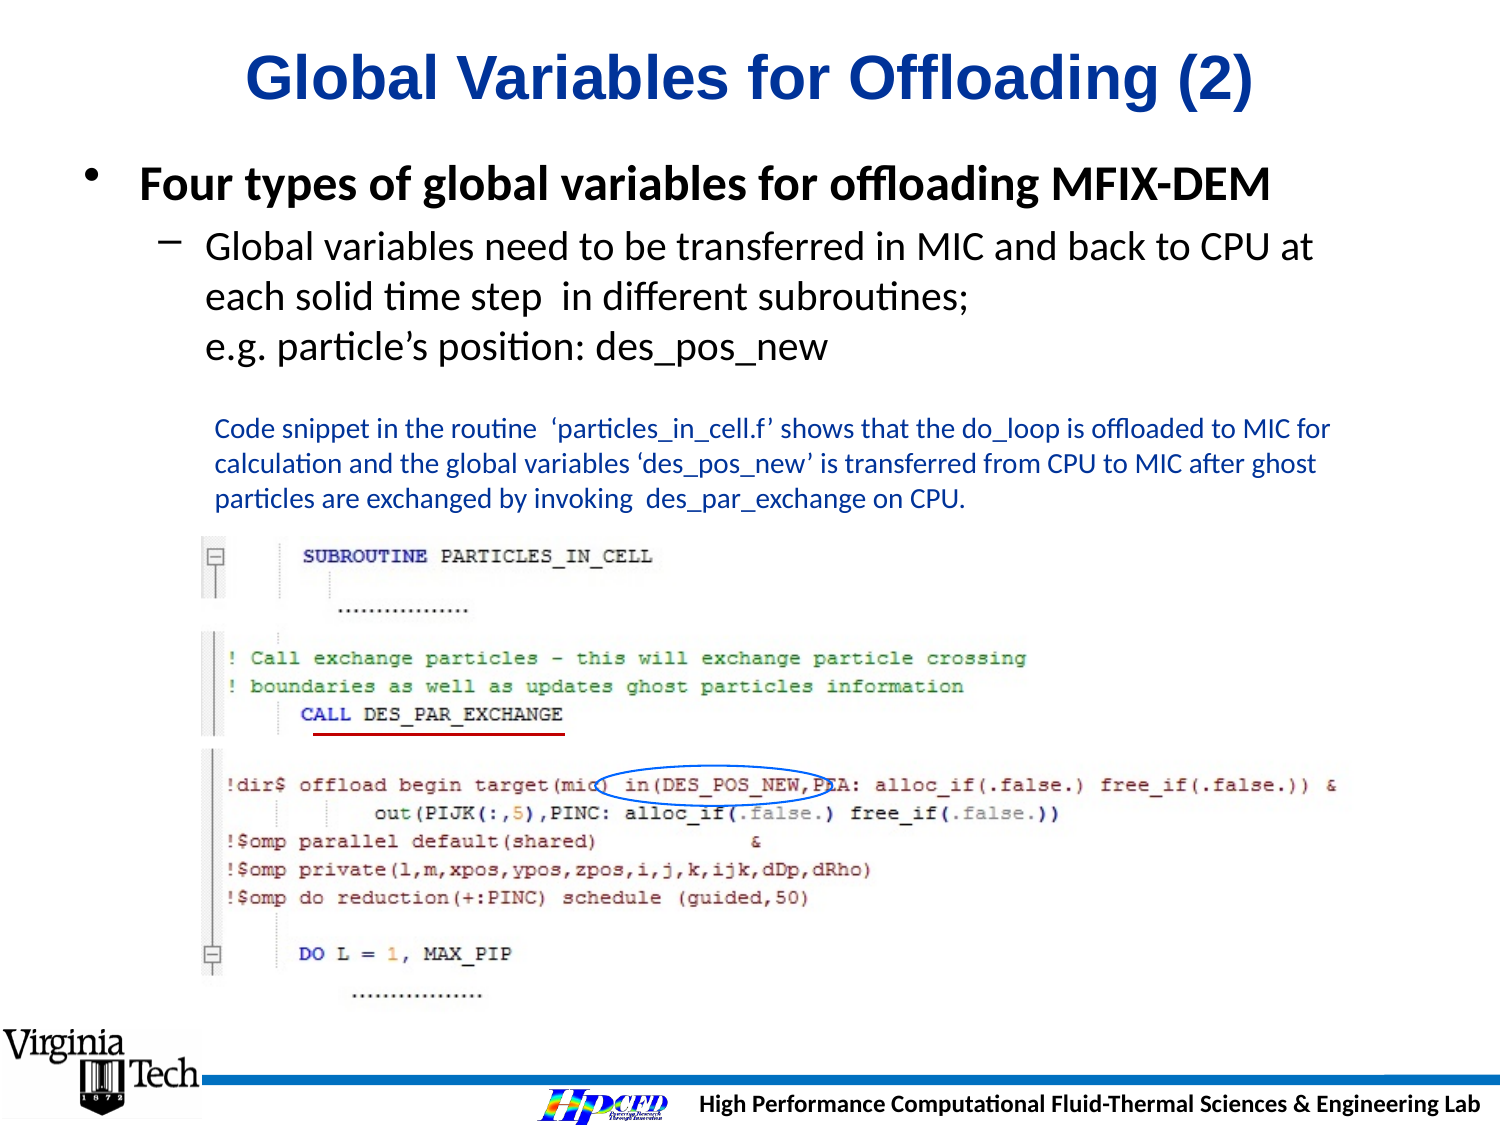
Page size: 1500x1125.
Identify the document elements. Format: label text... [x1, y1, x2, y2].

list Four types of global variables for offloading MFIX-DEM Global variables need to be transferred in MIC and back to CPU at each solid time step in different subroutines; e.g. particle’s position: des_pos_new [68, 143, 1419, 385]
picture [2, 1029, 202, 1120]
picture [200, 535, 1366, 1026]
title Global Variables for Offloading (2) [74, 29, 1426, 121]
text_box Code snippet in the routine ‘particles_in_cell.f’ shows that the do_loop is offloaded to MIC for calculation and the global variables ‘des_pos_new’ is transferred from CPU to MIC after ghost particles are exchanged by invoking des_par_exchange on CPU. [199, 402, 1386, 522]
picture [536, 1087, 669, 1125]
